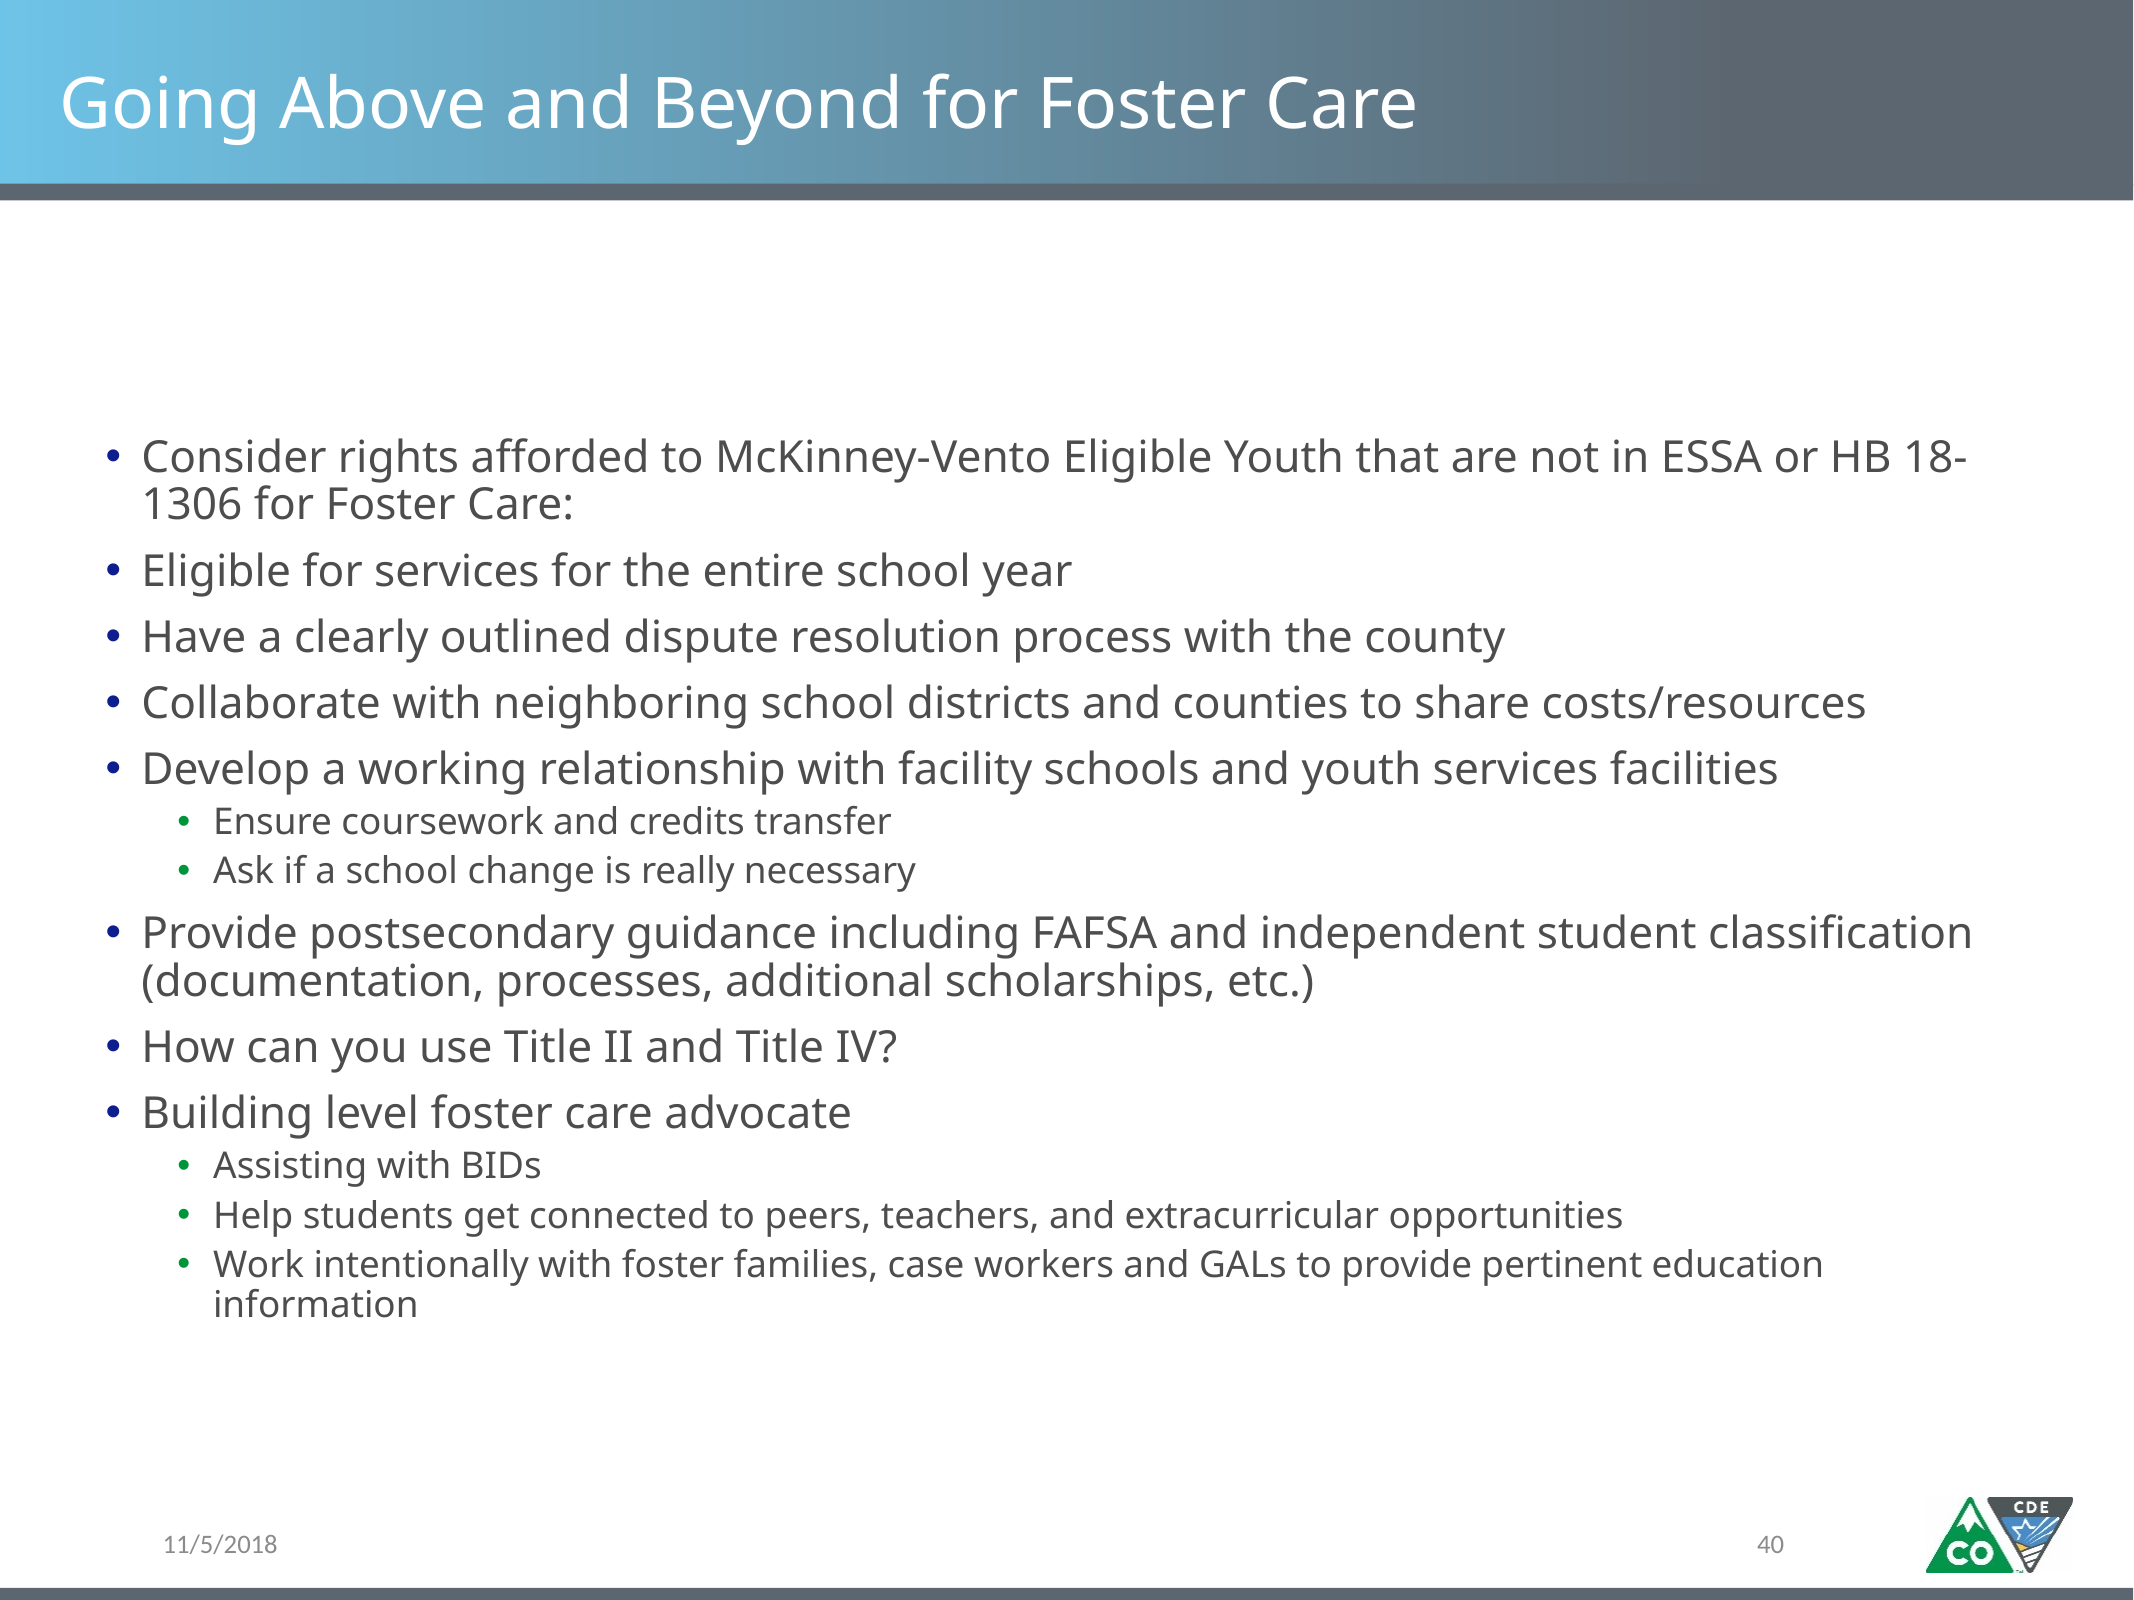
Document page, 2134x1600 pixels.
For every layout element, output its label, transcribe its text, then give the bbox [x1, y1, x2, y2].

list Consider rights afforded to McKinney-Vento Eligible Youth that are not in ESSA or HB 18-1306 for Foster Care: Eligible for services for the entire school year Have a clearly outlined dispute resolution process with the county Collaborate with neighboring school districts and counties to share costs/resources Develop a working relationship with facility schools and youth services facilities Ensure coursework and credits transfer Ask if a school change is really necessary Provide postsecondary guidance including FAFSA and independent student classification (documentation, processes, additional scholarships, etc.) How can you use Title II and Title IV? Building level foster care advocate Assisting with BIDs Help students get connected to peers, teachers, and extracurricular opportunities Work intentionally with foster families, case workers and GALs to provide pertinent education information [90, 426, 2003, 1336]
picture [1926, 1497, 2073, 1573]
title Going Above and Beyond for Foster Care [44, 44, 1885, 167]
